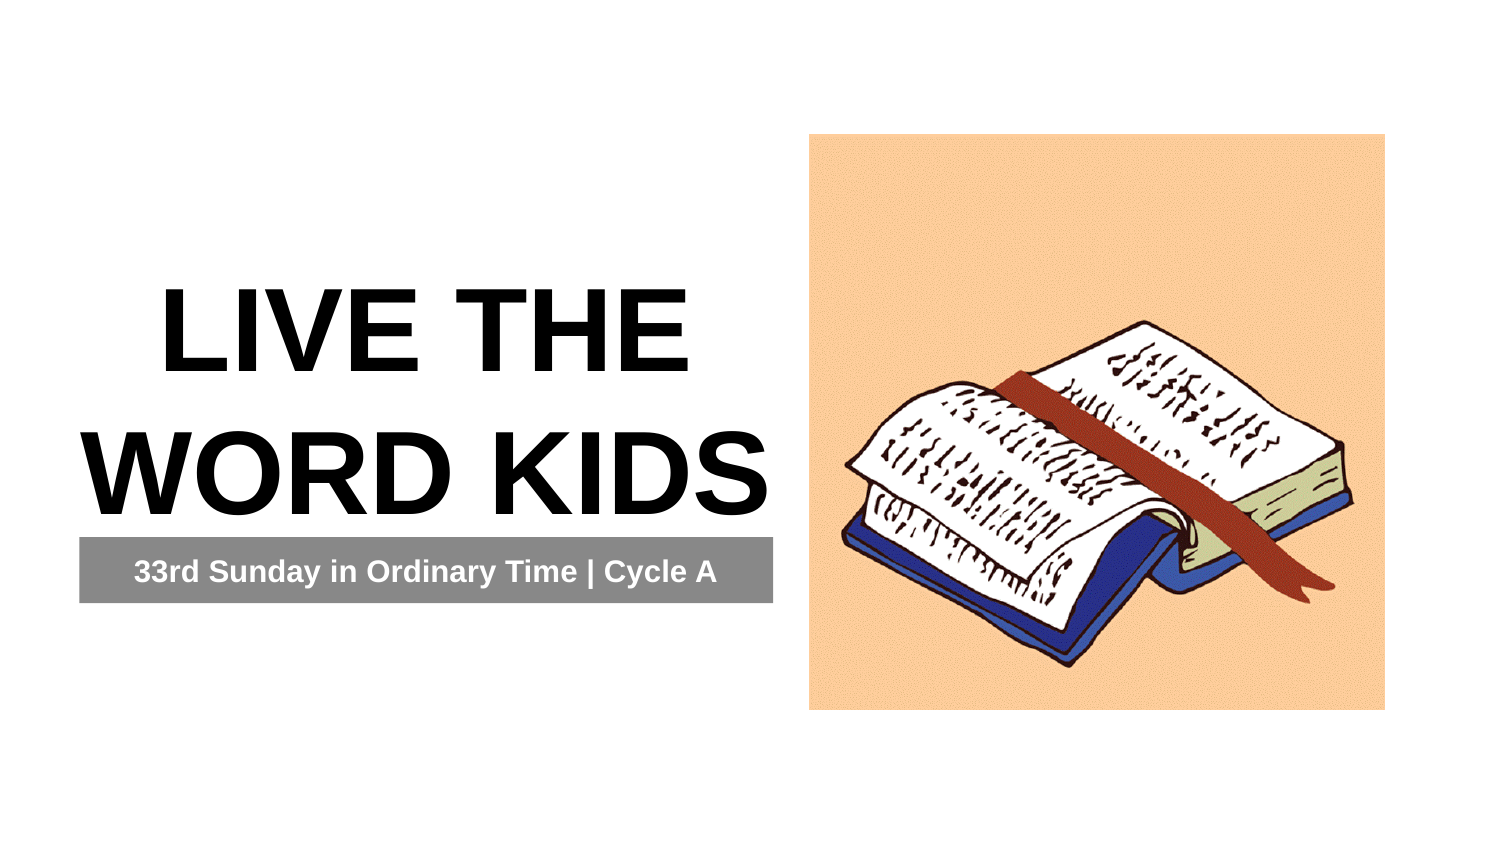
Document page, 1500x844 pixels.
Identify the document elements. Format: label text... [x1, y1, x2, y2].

text_box 33rd Sunday in Ordinary Time | Cycle A [0, 551, 803, 589]
picture [808, 134, 1385, 710]
text_box [79, 537, 774, 551]
text_box [79, 589, 774, 604]
text_box LIVE THE WORD KIDS [0, 253, 803, 539]
